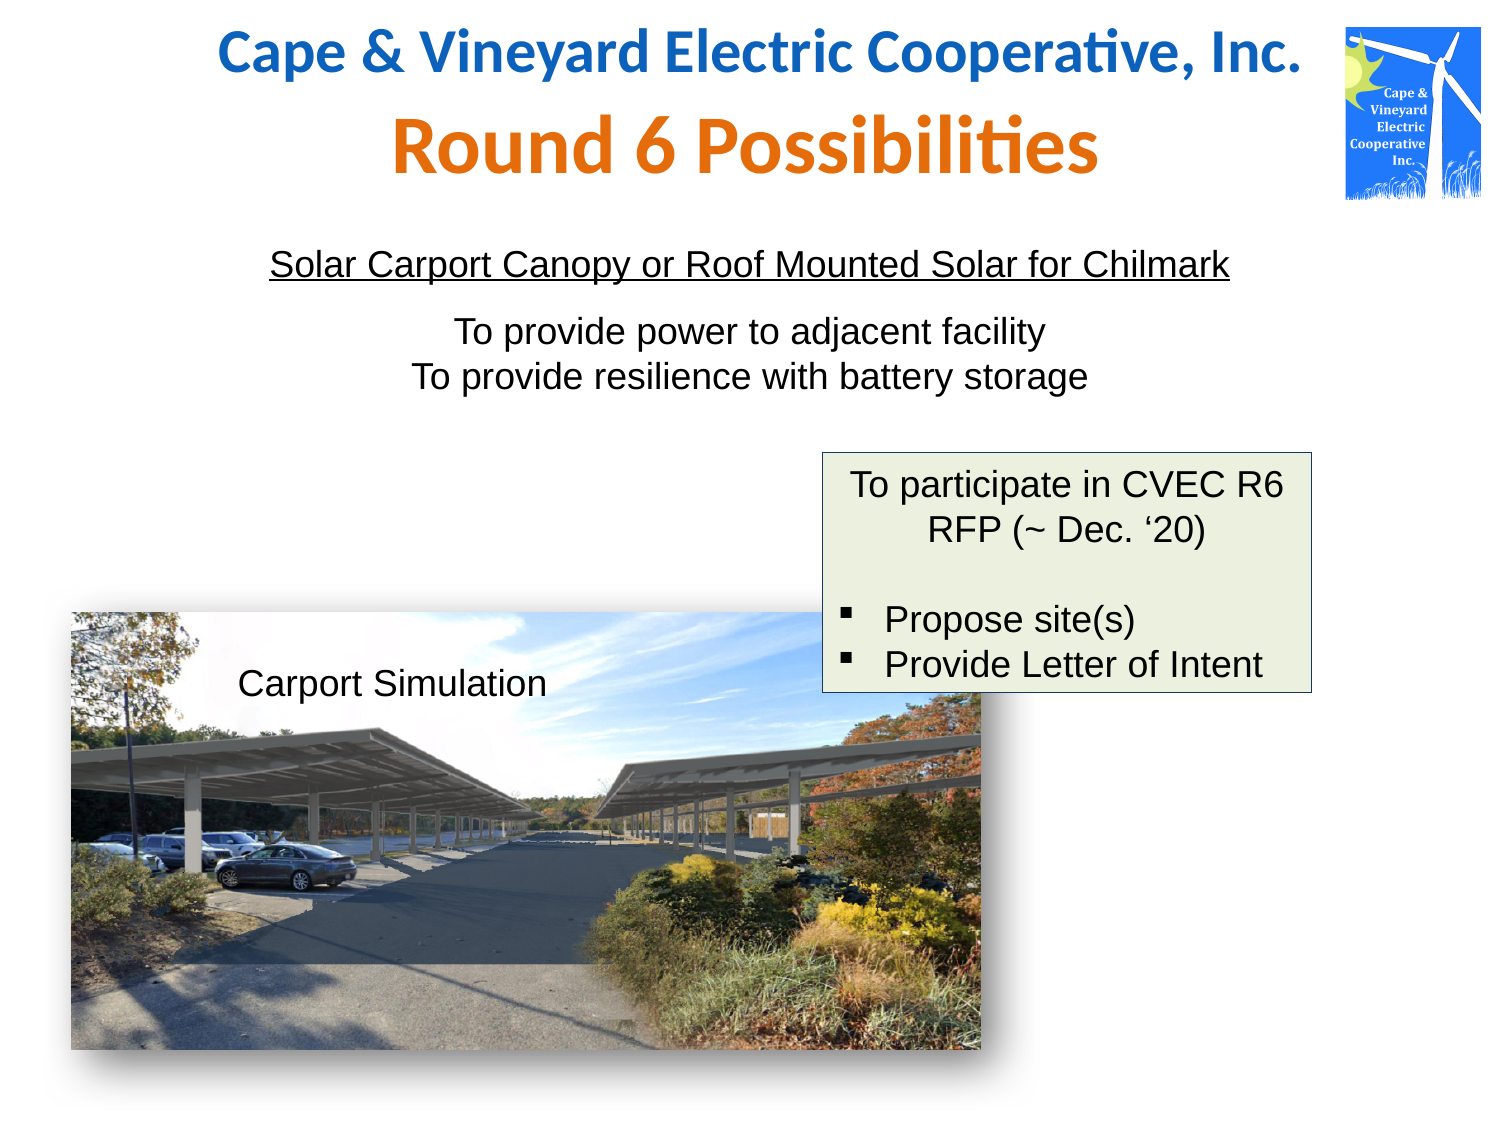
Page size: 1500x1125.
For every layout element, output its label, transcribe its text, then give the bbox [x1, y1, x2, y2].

text_box Cape & Vineyard Electric Cooperative, Inc. [131, 76, 1340, 82]
text_box [0, 0, 1500, 74]
picture [71, 612, 981, 1051]
text_box To participate in CVEC R6 RFP (~ Dec. ‘20) Propose site(s) Provide Letter of Intent [822, 452, 1312, 693]
text_box Solar Carport Canopy or Roof Mounted Solar for Chilmark To provide power to adjacent facility To provide resilience with battery storage [231, 232, 1269, 405]
text_box Round 6 Possibilities [78, 82, 1414, 245]
picture [1345, 27, 1481, 200]
